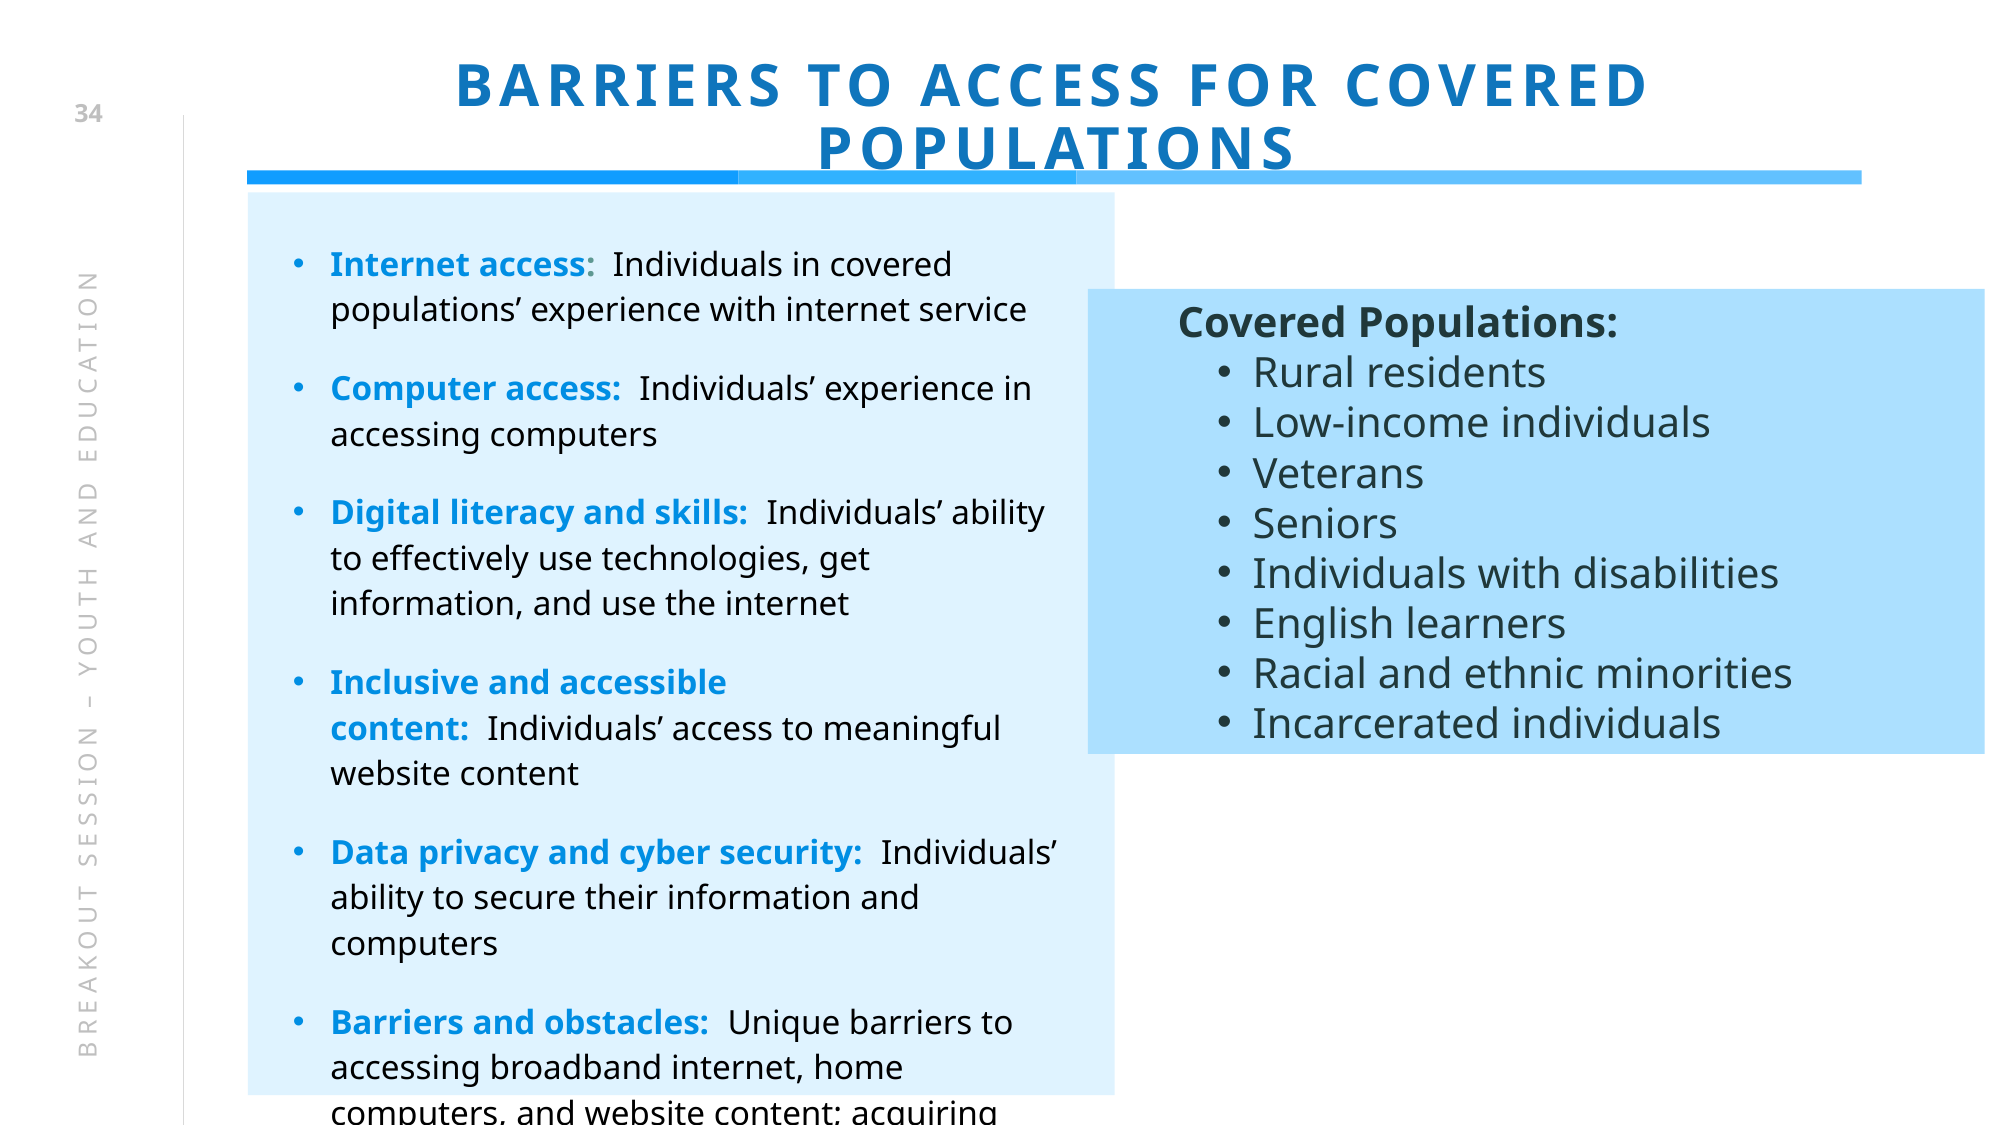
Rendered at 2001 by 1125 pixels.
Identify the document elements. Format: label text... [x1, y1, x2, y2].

footer BREAKOUT SESSION – YOUTH AND EDUCATION [58, 170, 119, 1074]
title BARRIERS TO ACCESS FOR COVERED POPULATIONS [247, 59, 1863, 171]
slide_number 34 [39, 85, 138, 145]
text_box Covered Populations:​ Rural residents​ Low-income individuals​ Veterans​ Seniors​ Individuals with disabilities​ English learners​ Racial and ethnic minorities​ Incarcerated individuals​ [1087, 288, 1985, 754]
list Internet access: Individuals in covered populations’ experience with internet service​ Computer access: Individuals’ experience in accessing computers ​ Digital literacy and skills: Individuals’ ability to effectively use technologies, get information, and use the internet ​ Inclusive and accessible content: Individuals’ access to meaningful website content​ Data privacy and cyber security: Individuals’ ability to secure their information and computers​ Barriers and obstacles: Unique barriers to accessing broadband internet, home computers, and website content; acquiring digital skills; and securing information​ [247, 192, 1115, 1096]
